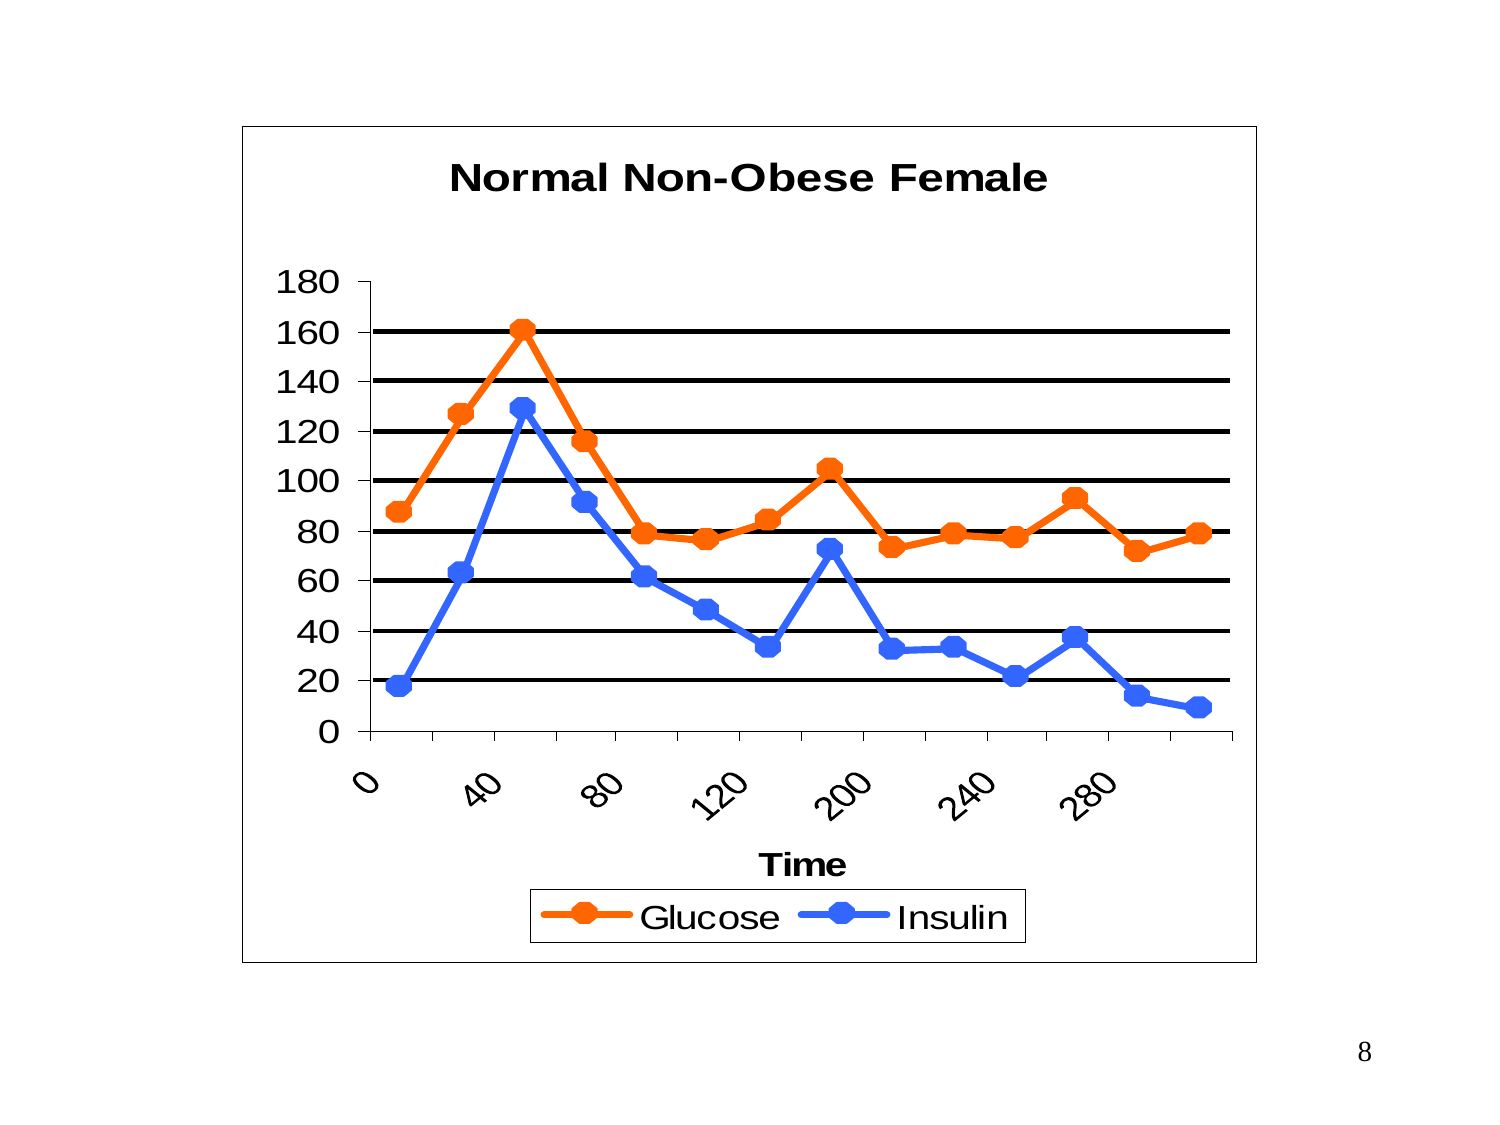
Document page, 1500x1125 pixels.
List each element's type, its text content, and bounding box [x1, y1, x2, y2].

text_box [224, 112, 1275, 976]
slide_number 8 [1074, 1025, 1388, 1100]
